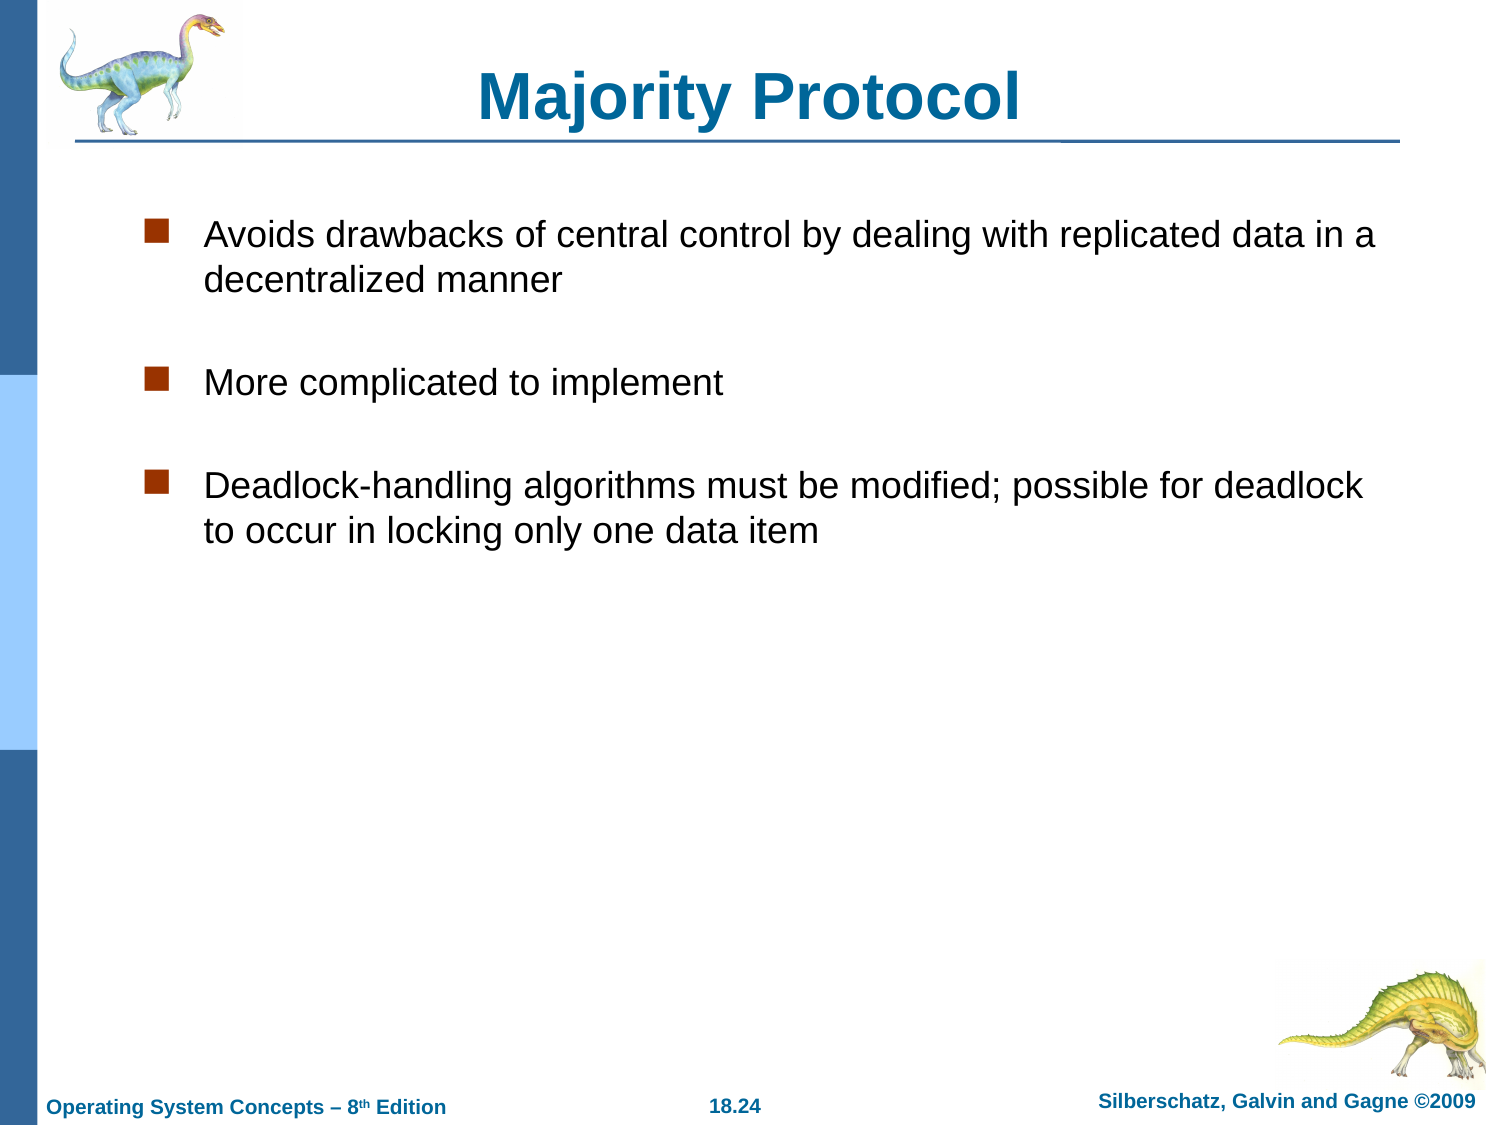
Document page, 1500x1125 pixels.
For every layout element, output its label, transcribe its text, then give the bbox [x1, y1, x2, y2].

picture [1275, 959, 1486, 1090]
list Avoids drawbacks of central control by dealing with replicated data in a decentralized manner More complicated to implement Deadlock-handling algorithms must be modified; possible for deadlock to occur in locking only one data item [132, 202, 1395, 946]
title Majority Protocol [74, 45, 1426, 141]
picture [46, 0, 243, 149]
